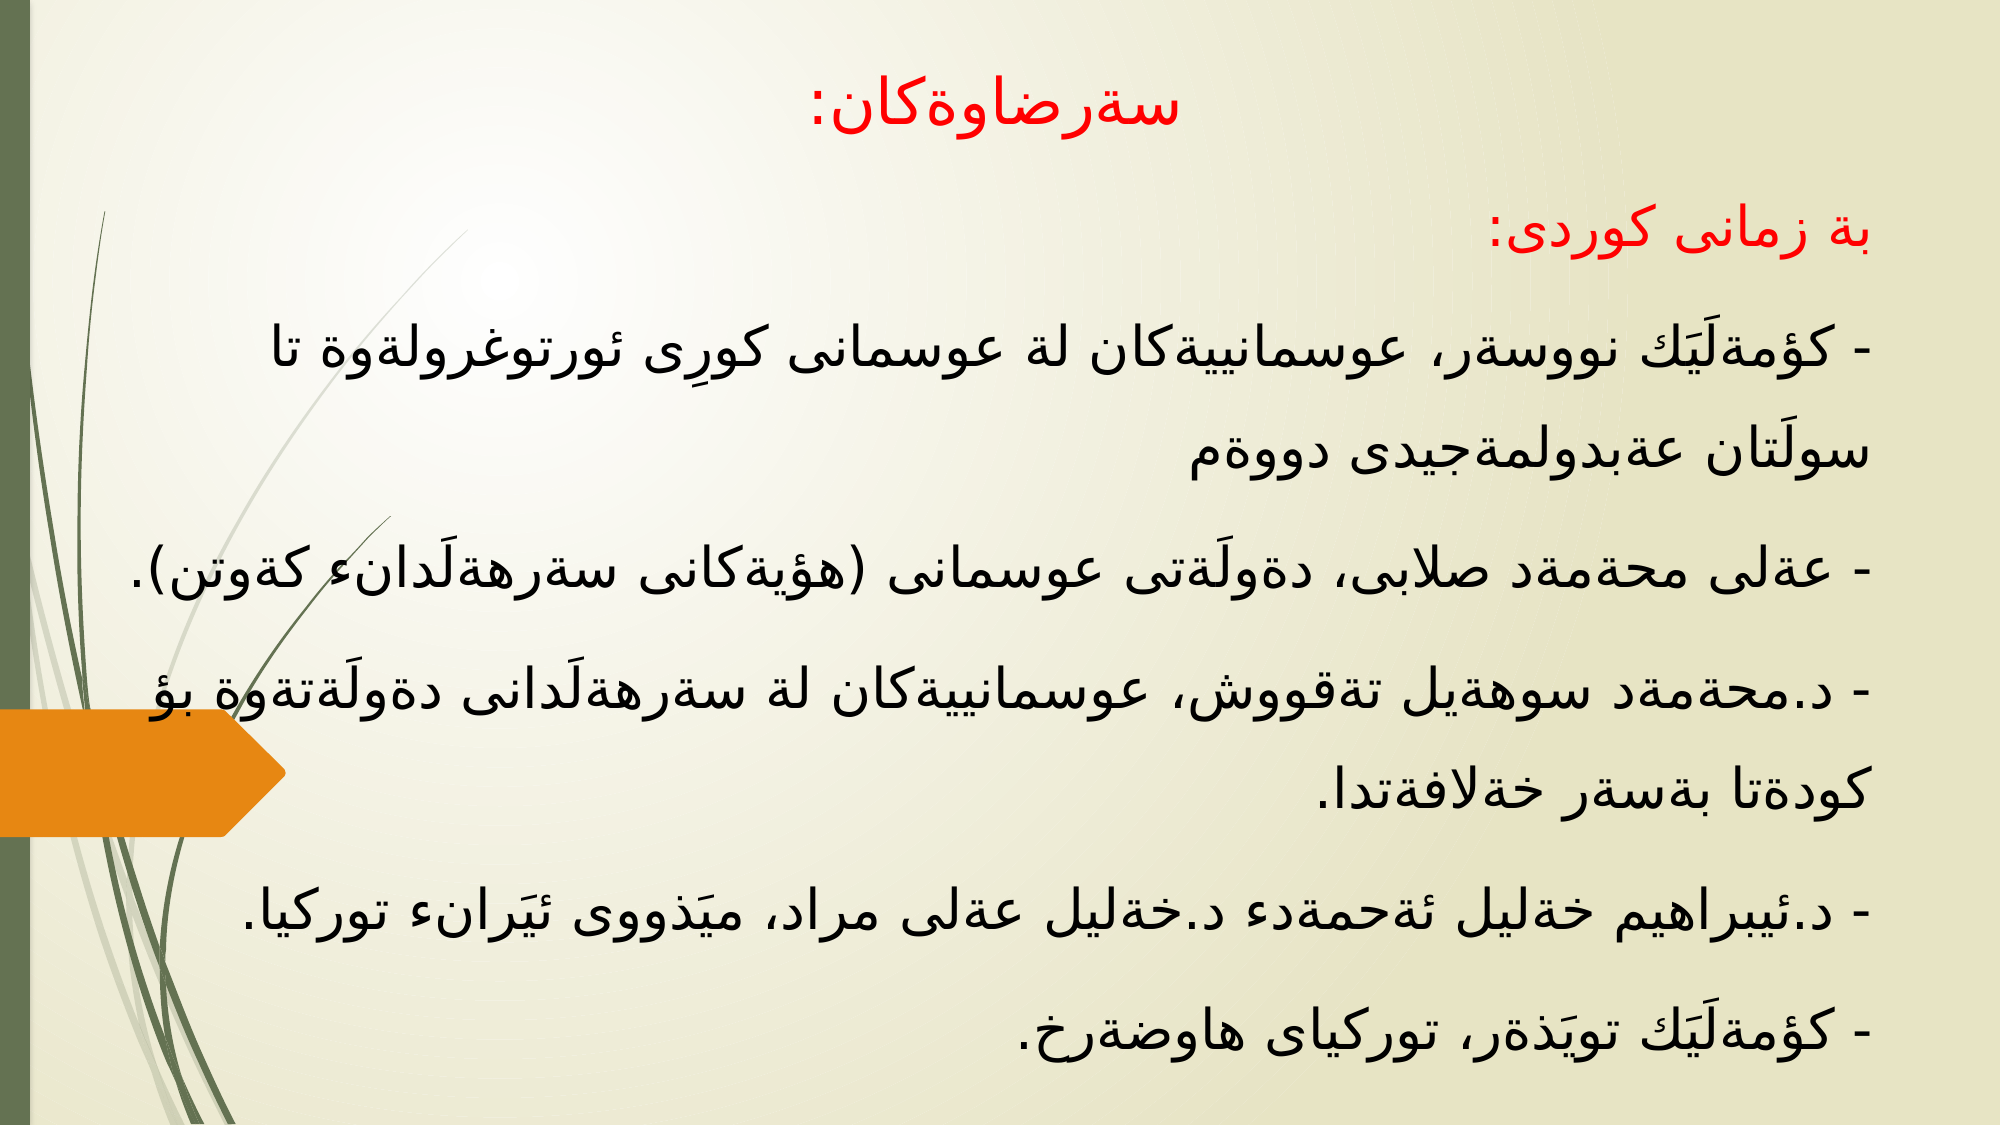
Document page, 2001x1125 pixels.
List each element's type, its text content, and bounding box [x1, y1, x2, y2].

subtitle سةرضاوةكان: بة زمانى كوردى: - كؤمةلَيَك نووسةر، عوسمانييةكان لة عوسمانى كورِى ئورتوغرولةوة تا سولَتان عةبدولمةجيدى دووةم - عةلى محةمةد صلابى، دةولَةتى عوسمانى (هؤيةكانى سةرهةلَدانء كةوتن). - د.محةمةد سوهةيل تةقووش، عوسمانييةكان لة سةرهةلَدانى دةولَةتةوة بؤ كودةتا بةسةر خةلافةتدا. - د.ئيبراهيم خةليل ئةحمةدء د.خةليل عةلى مراد، ميَذووى ئيَرانء توركيا. - كؤمةلَيَك تويَذةر، توركياى هاوضةرخ. [103, 52, 1888, 1080]
